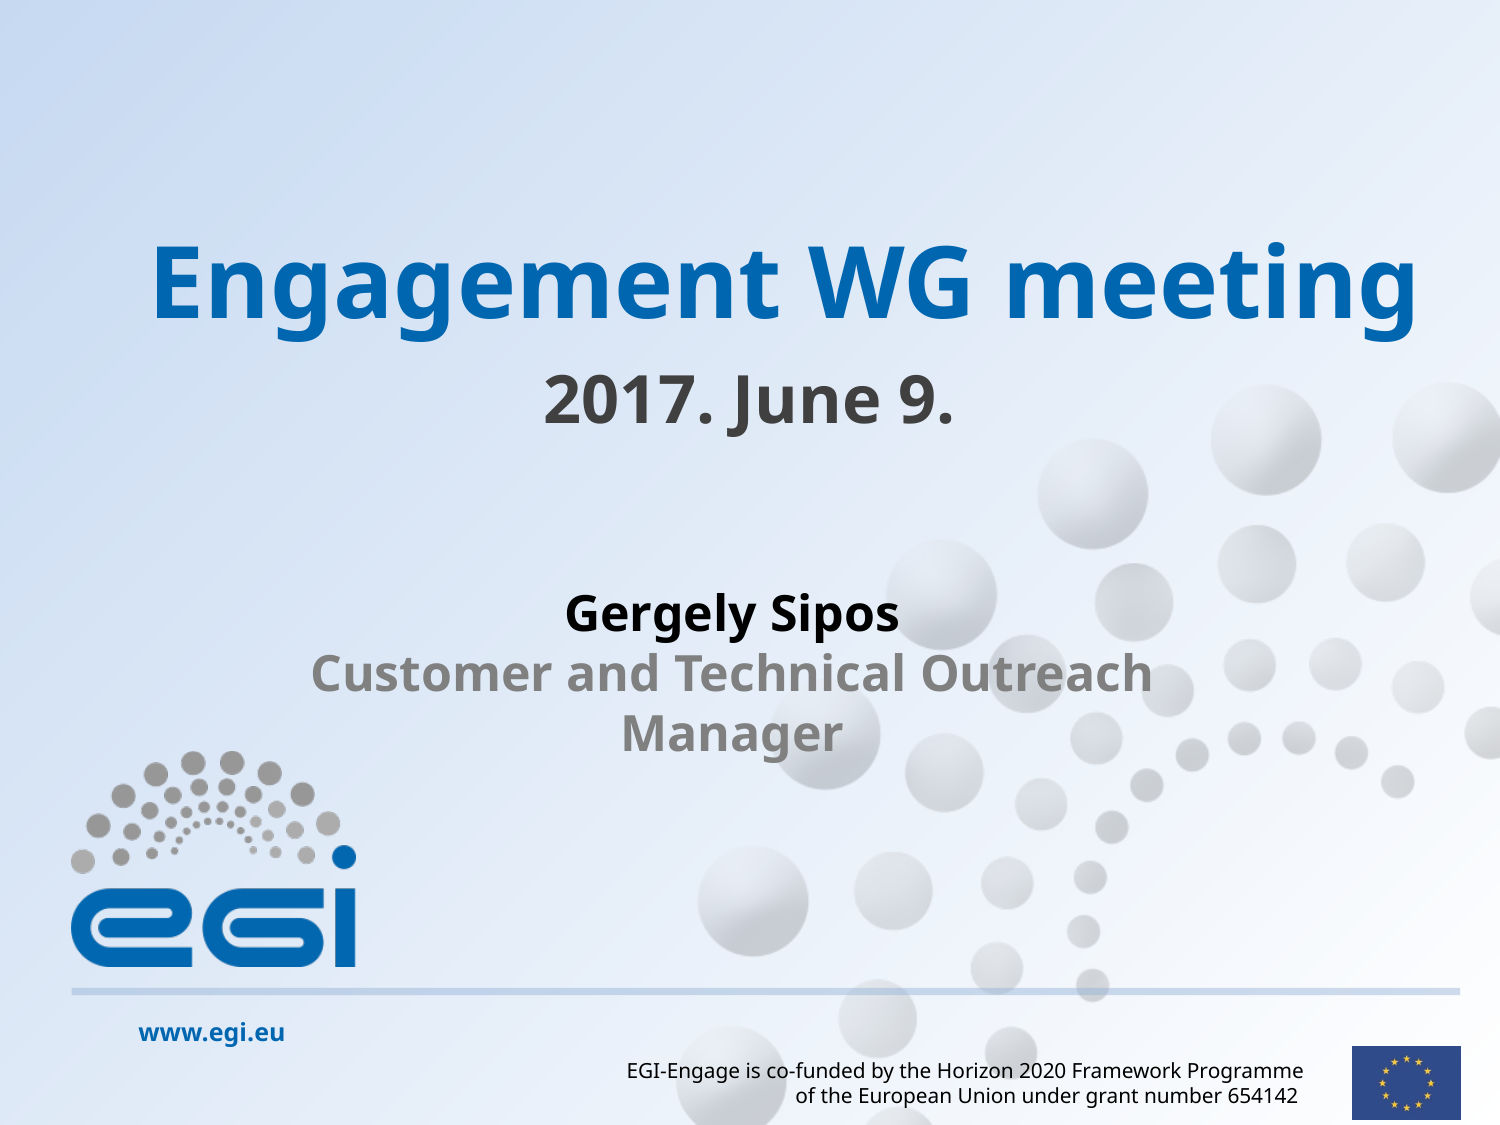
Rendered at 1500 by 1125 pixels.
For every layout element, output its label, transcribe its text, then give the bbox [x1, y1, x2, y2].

title Engagement WG meeting [112, 160, 1459, 398]
subtitle 2017. June 9. [225, 349, 1275, 433]
picture [0, 0, 1500, 1125]
list Gergely Sipos Customer and Technical Outreach Manager [183, 574, 1282, 799]
